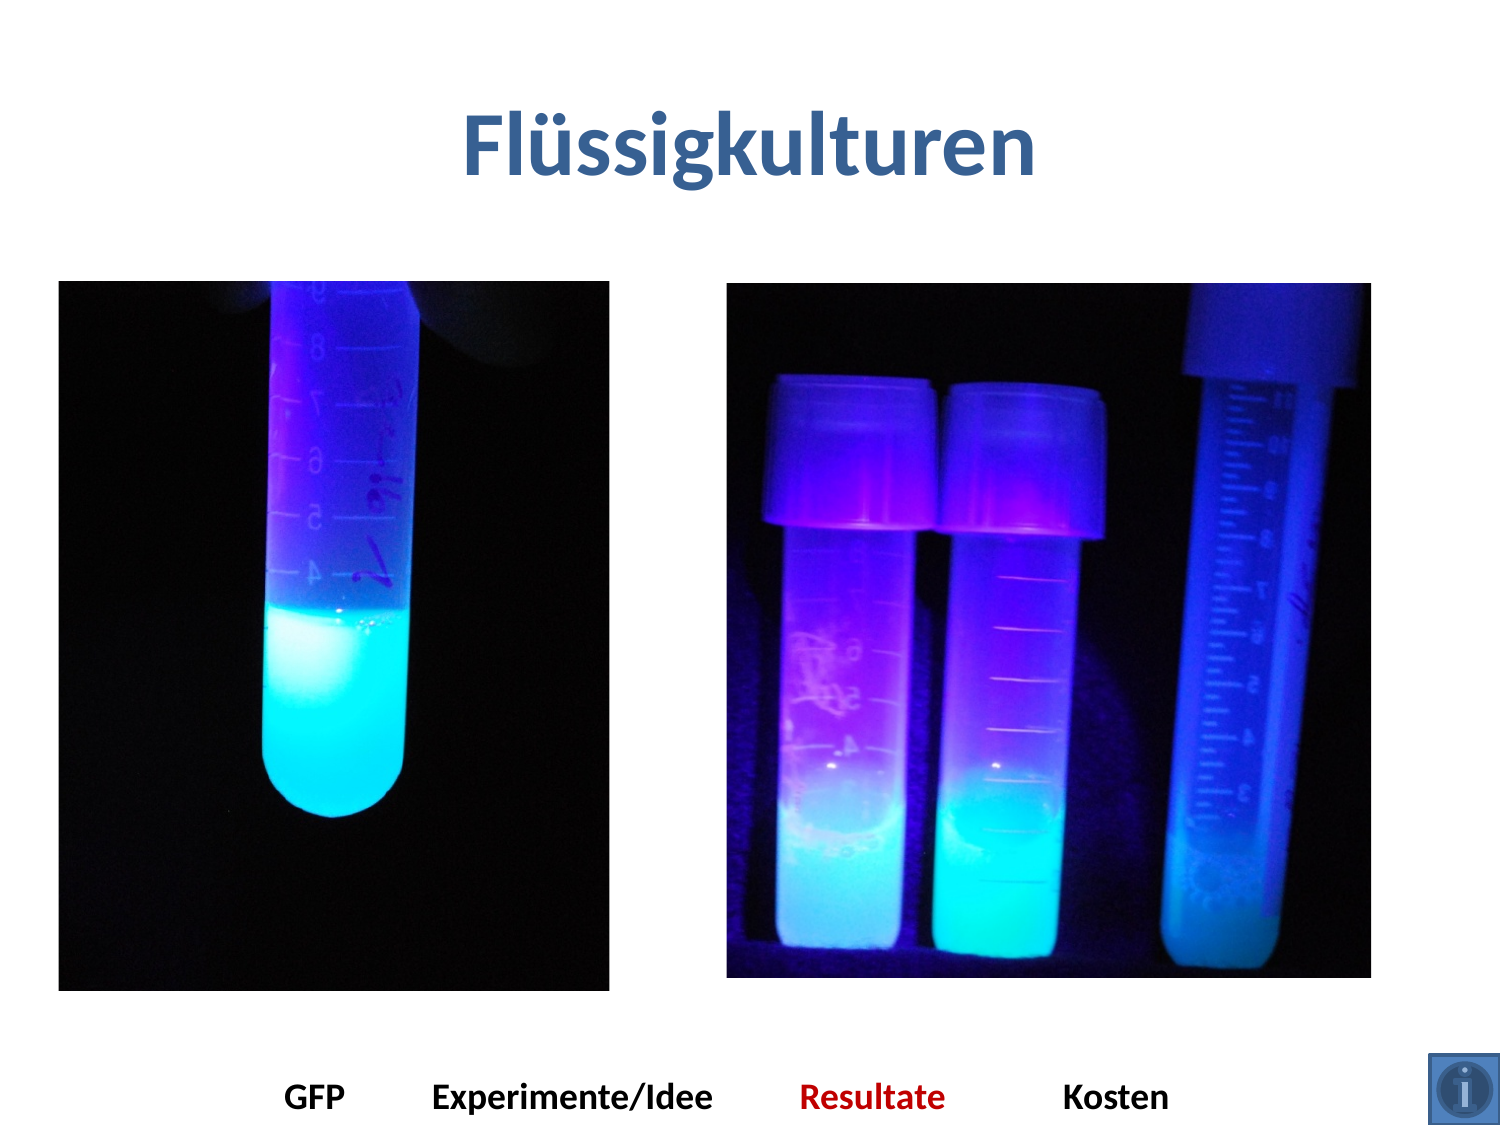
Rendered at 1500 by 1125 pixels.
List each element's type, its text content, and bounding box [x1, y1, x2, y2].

text_box [1428, 1053, 1500, 1125]
picture [58, 280, 610, 991]
title Flüssigkulturen [75, 45, 1425, 233]
picture [726, 280, 1372, 979]
text_box GFP Experimente/Idee Resultate Kosten [269, 1064, 1243, 1125]
